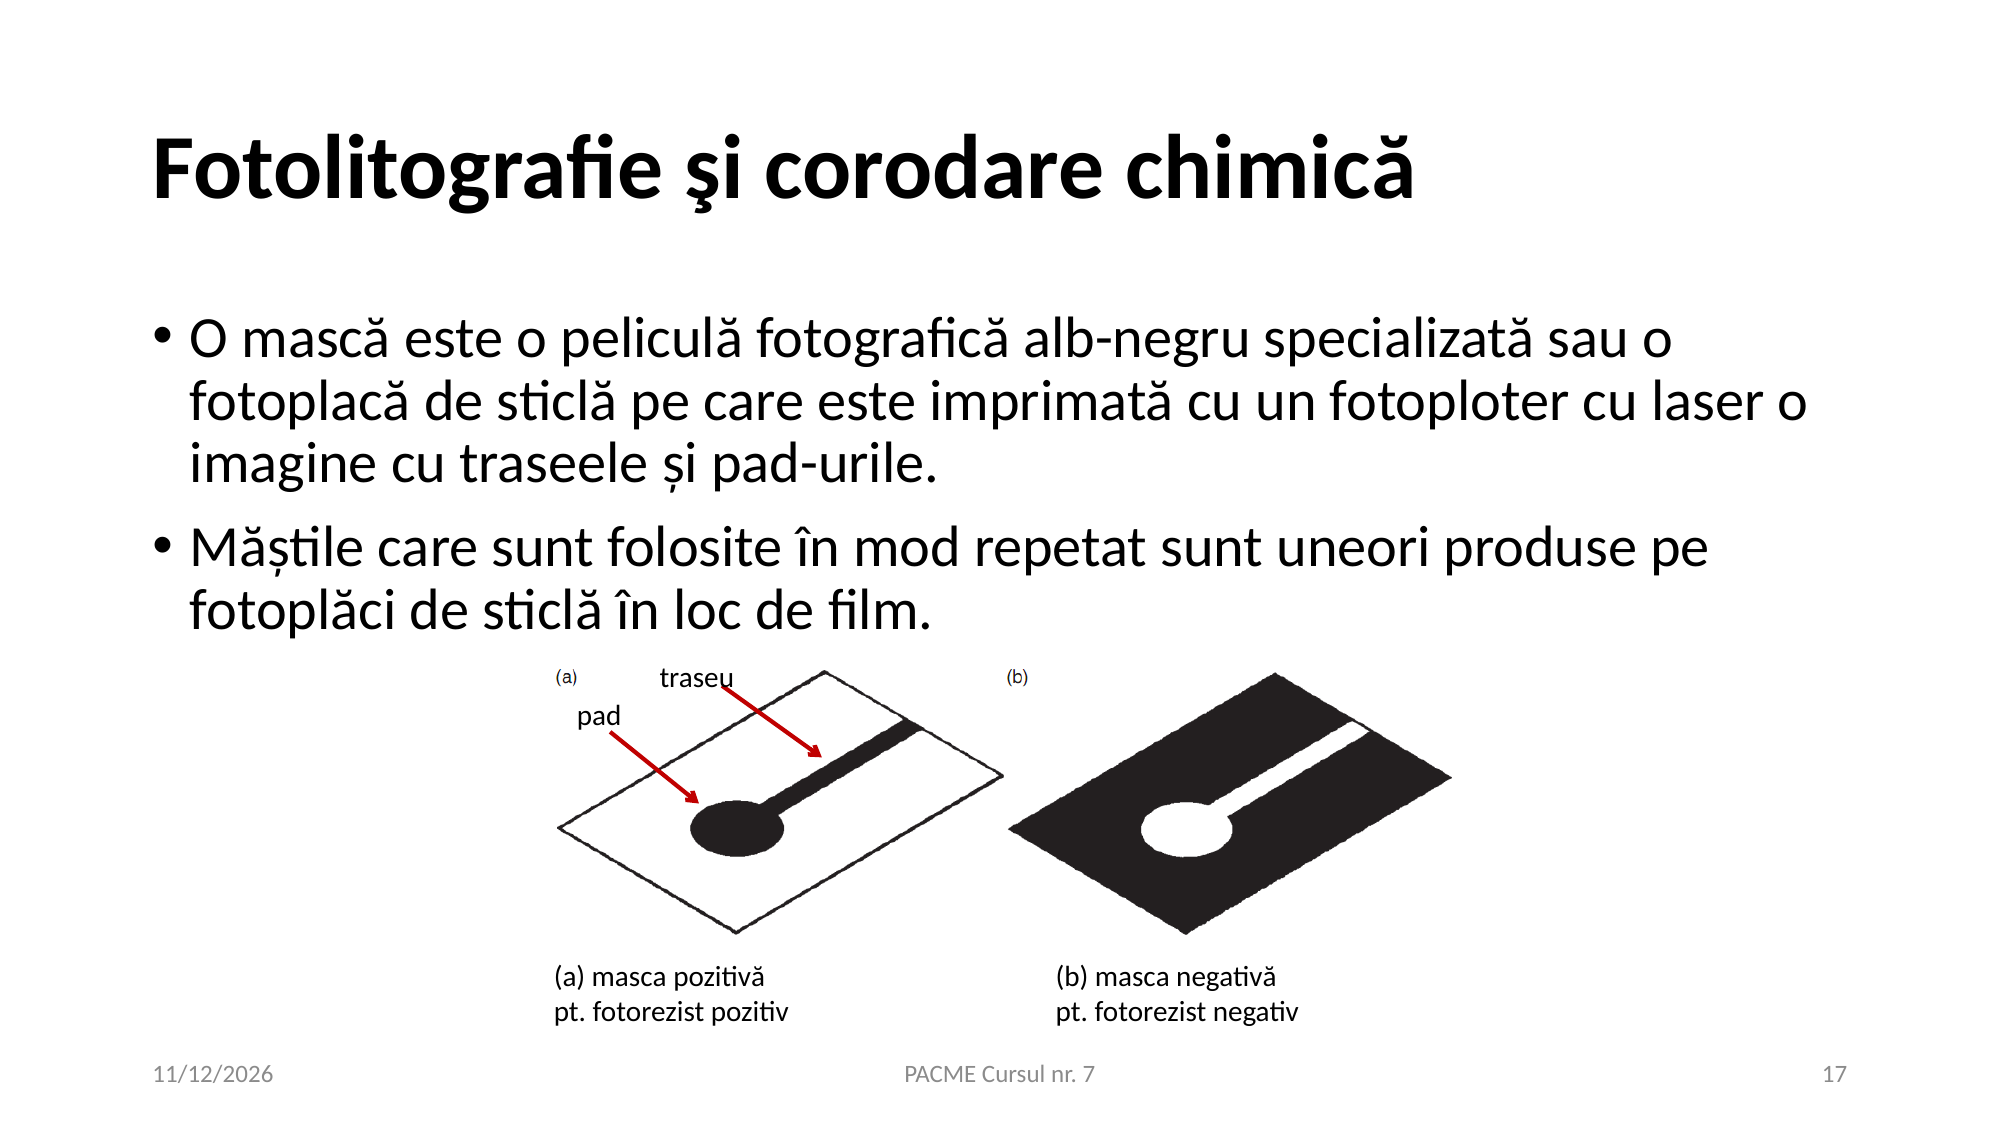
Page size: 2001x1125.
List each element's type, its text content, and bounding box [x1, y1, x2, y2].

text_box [538, 649, 1461, 1036]
title Fotolitografie şi corodare chimică [137, 59, 1863, 278]
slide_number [137, 1042, 588, 1103]
list O mască este o peliculă fotografică alb-negru specializată sau o fotoplacă de sticlă pe care este imprimată cu un fotoploter cu laser o imagine cu traseele și pad-urile. Măștile care sunt folosite în mod repetat sunt uneori produse pe fotoplăci de sticlă în loc de film. [137, 299, 1863, 1014]
footer PACME Cursul nr. 7 [662, 1042, 1338, 1103]
slide_number 17 [1412, 1042, 1863, 1103]
